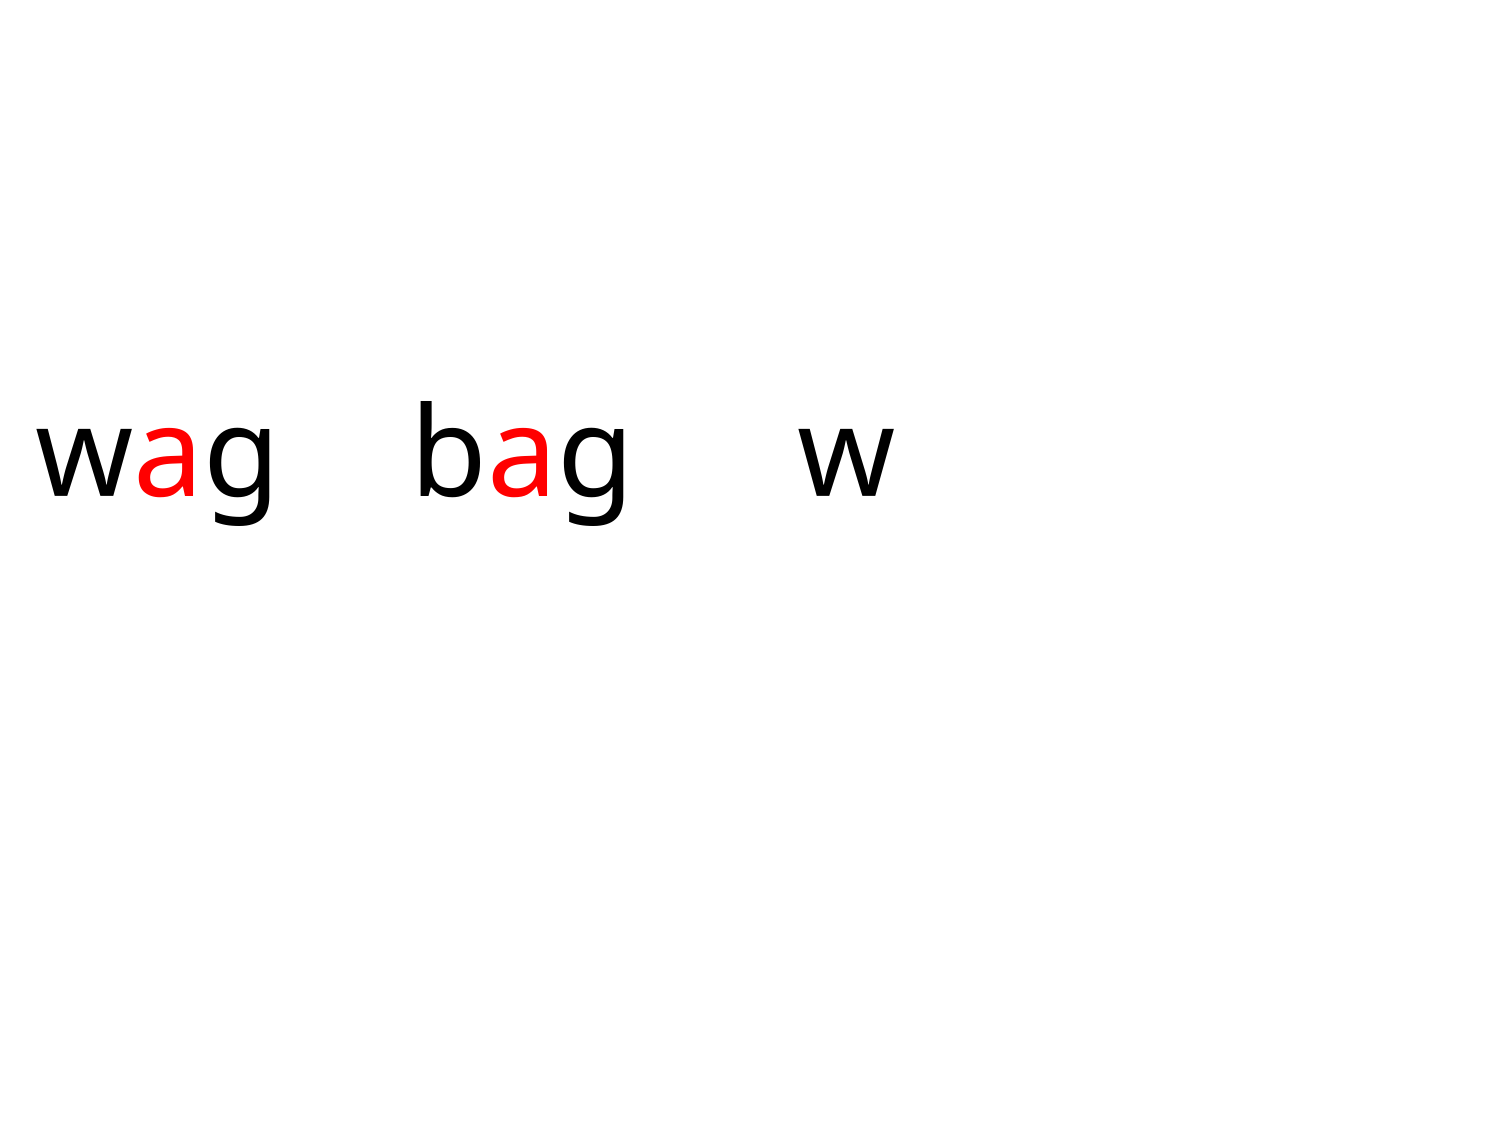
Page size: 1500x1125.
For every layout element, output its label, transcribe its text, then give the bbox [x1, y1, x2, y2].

text_box wag bag w [20, 14, 1490, 1054]
